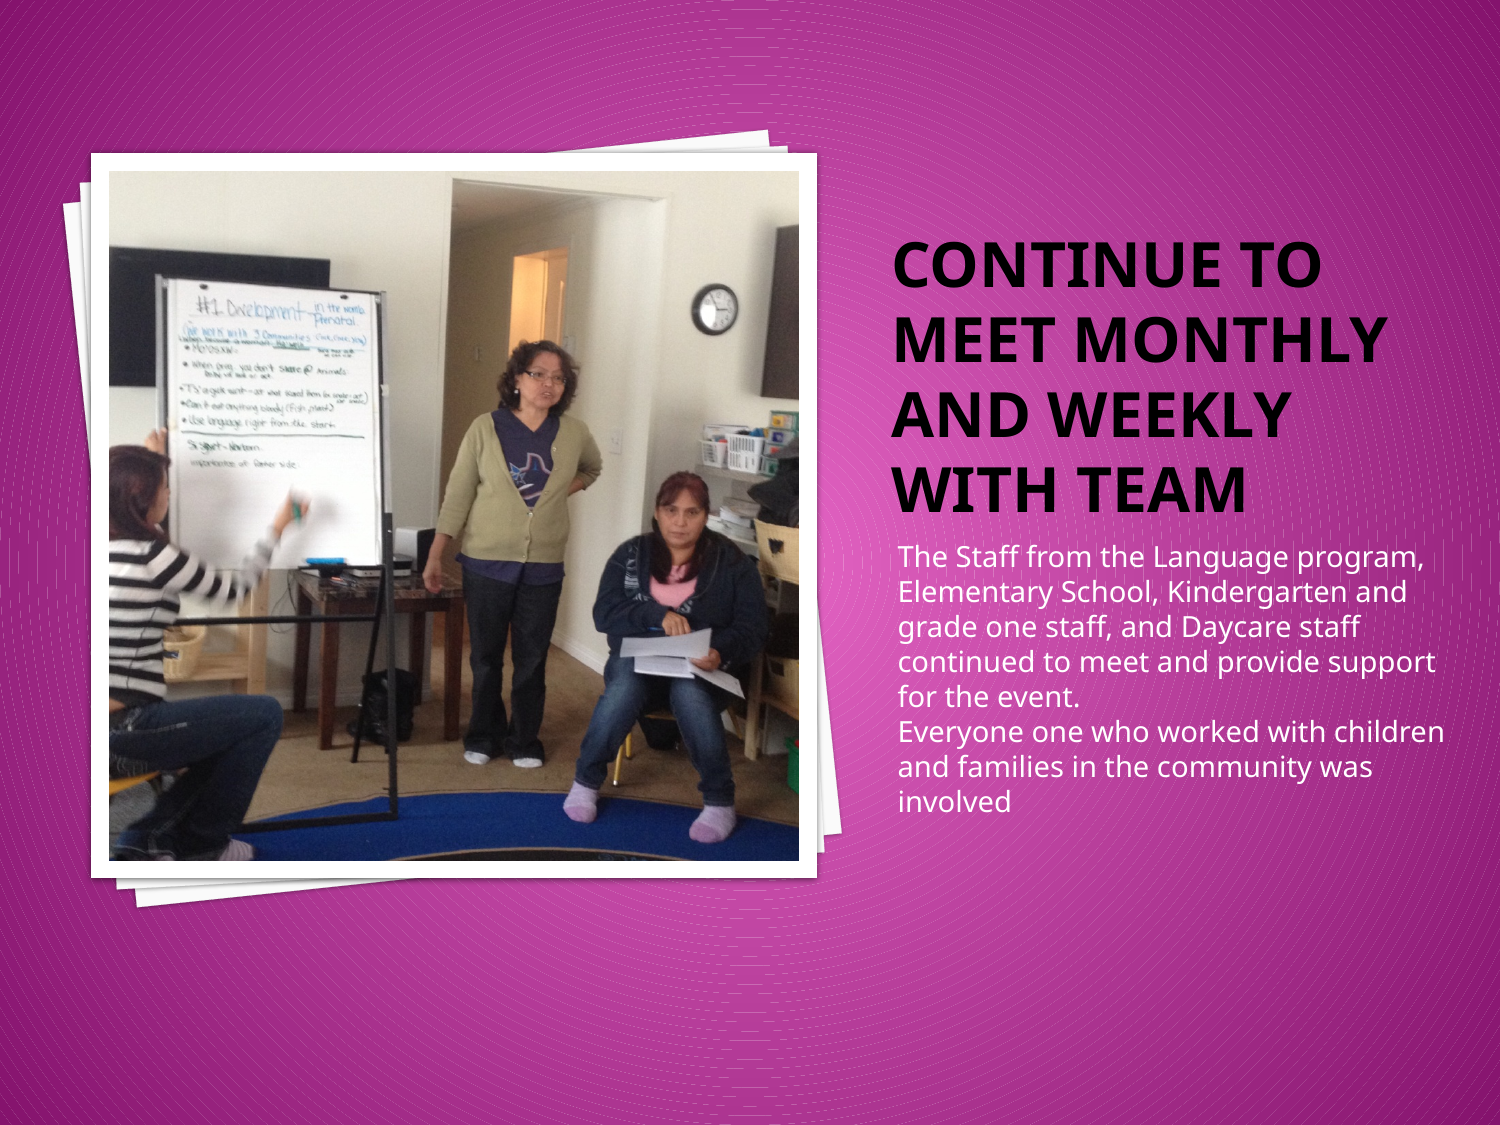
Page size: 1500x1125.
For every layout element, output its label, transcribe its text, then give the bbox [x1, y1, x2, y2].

picture [108, 170, 800, 862]
title Continue to meet monthly and weekly with team [884, 187, 1447, 525]
list The Staff from the Language program, Elementary School, Kindergarten and grade one staff, and Daycare staff continued to meet and provide support for the event. Everyone one who worked with children and families in the community was involved [884, 538, 1447, 854]
